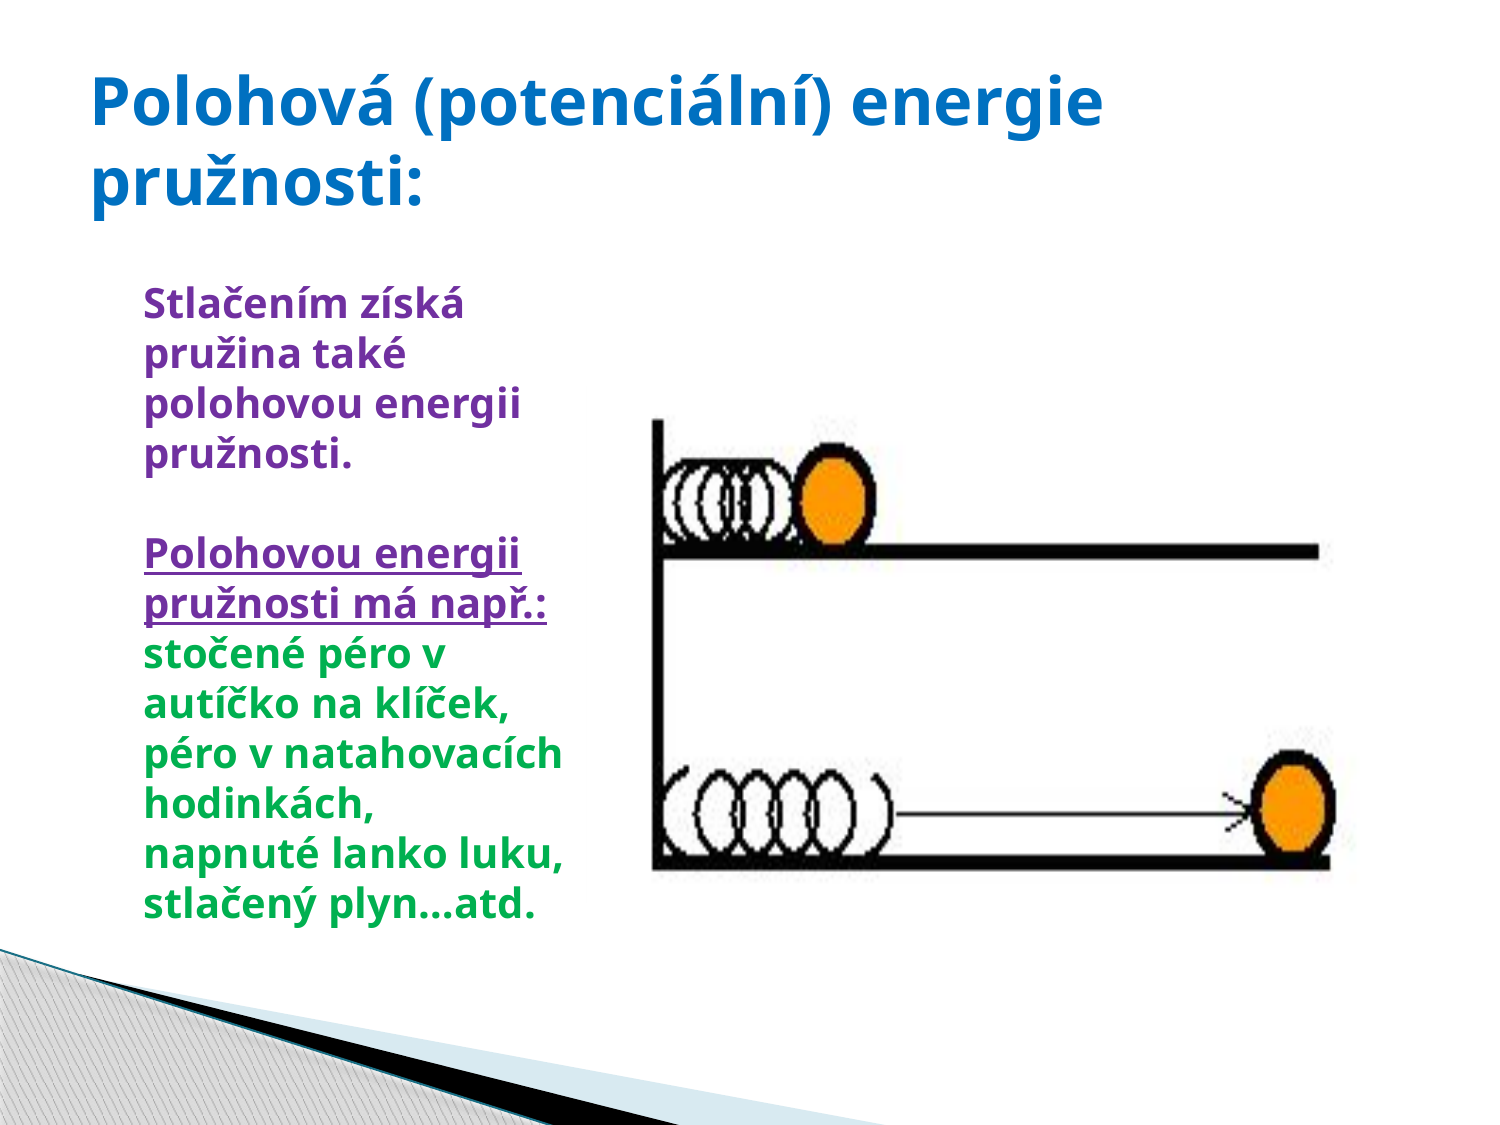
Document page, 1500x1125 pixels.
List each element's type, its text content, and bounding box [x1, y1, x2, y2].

text_box Stlačením získá pružina také polohovou energii pružnosti. Polohovou energii pružnosti má např.: stočené péro v autíčko na klíček, péro v natahovacích hodinkách, napnuté lanko luku, stlačený plyn…atd. [128, 269, 610, 935]
title Polohová (potenciální) energie pružnosti: [75, 45, 1425, 233]
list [585, 386, 1385, 903]
